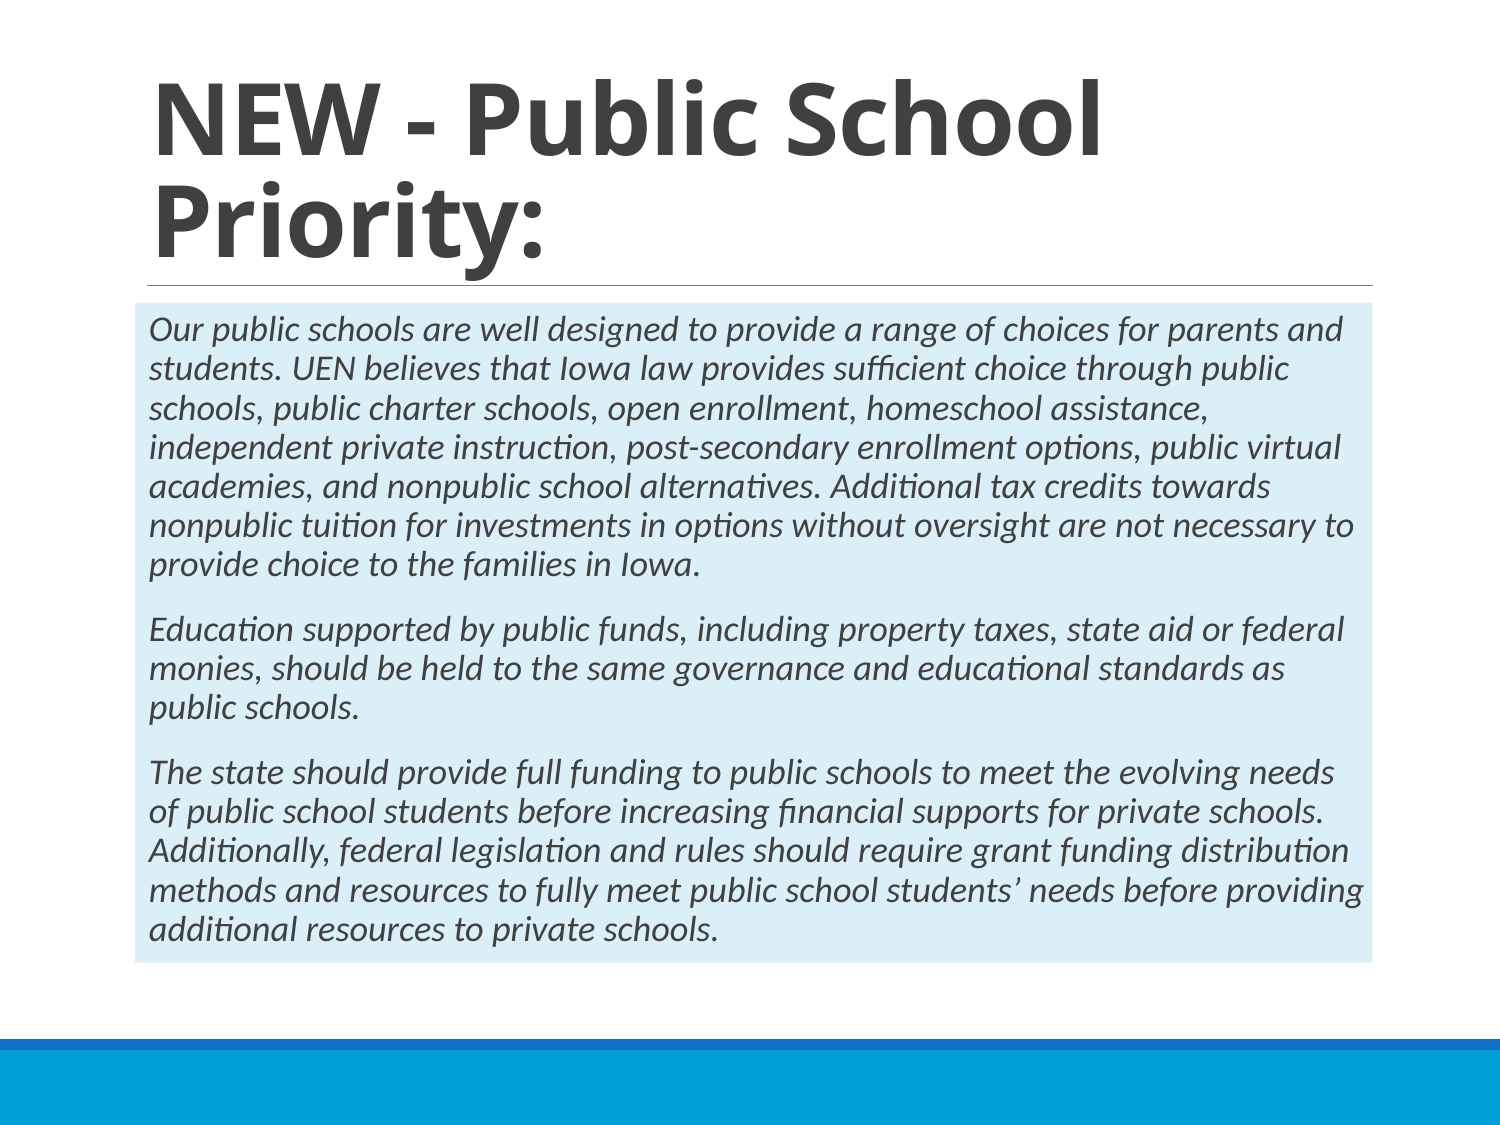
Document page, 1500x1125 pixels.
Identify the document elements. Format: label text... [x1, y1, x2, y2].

title NEW - Public School Priority: [135, 47, 1373, 285]
list Our public schools are well designed to provide a range of choices for parents and students. UEN believes that Iowa law provides sufficient choice through public schools, public charter schools, open enrollment, homeschool assistance, independent private instruction, post-secondary enrollment options, public virtual academies, and nonpublic school alternatives. Additional tax credits towards nonpublic tuition for investments in options without oversight are not necessary to provide choice to the families in Iowa. Education supported by public funds, including property taxes, state aid or federal monies, should be held to the same governance and educational standards as public schools. The state should provide full funding to public schools to meet the evolving needs of public school students before increasing financial supports for private schools. Additionally, federal legislation and rules should require grant funding distribution methods and resources to fully meet public school students’ needs before providing additional resources to private schools. [135, 302, 1373, 963]
